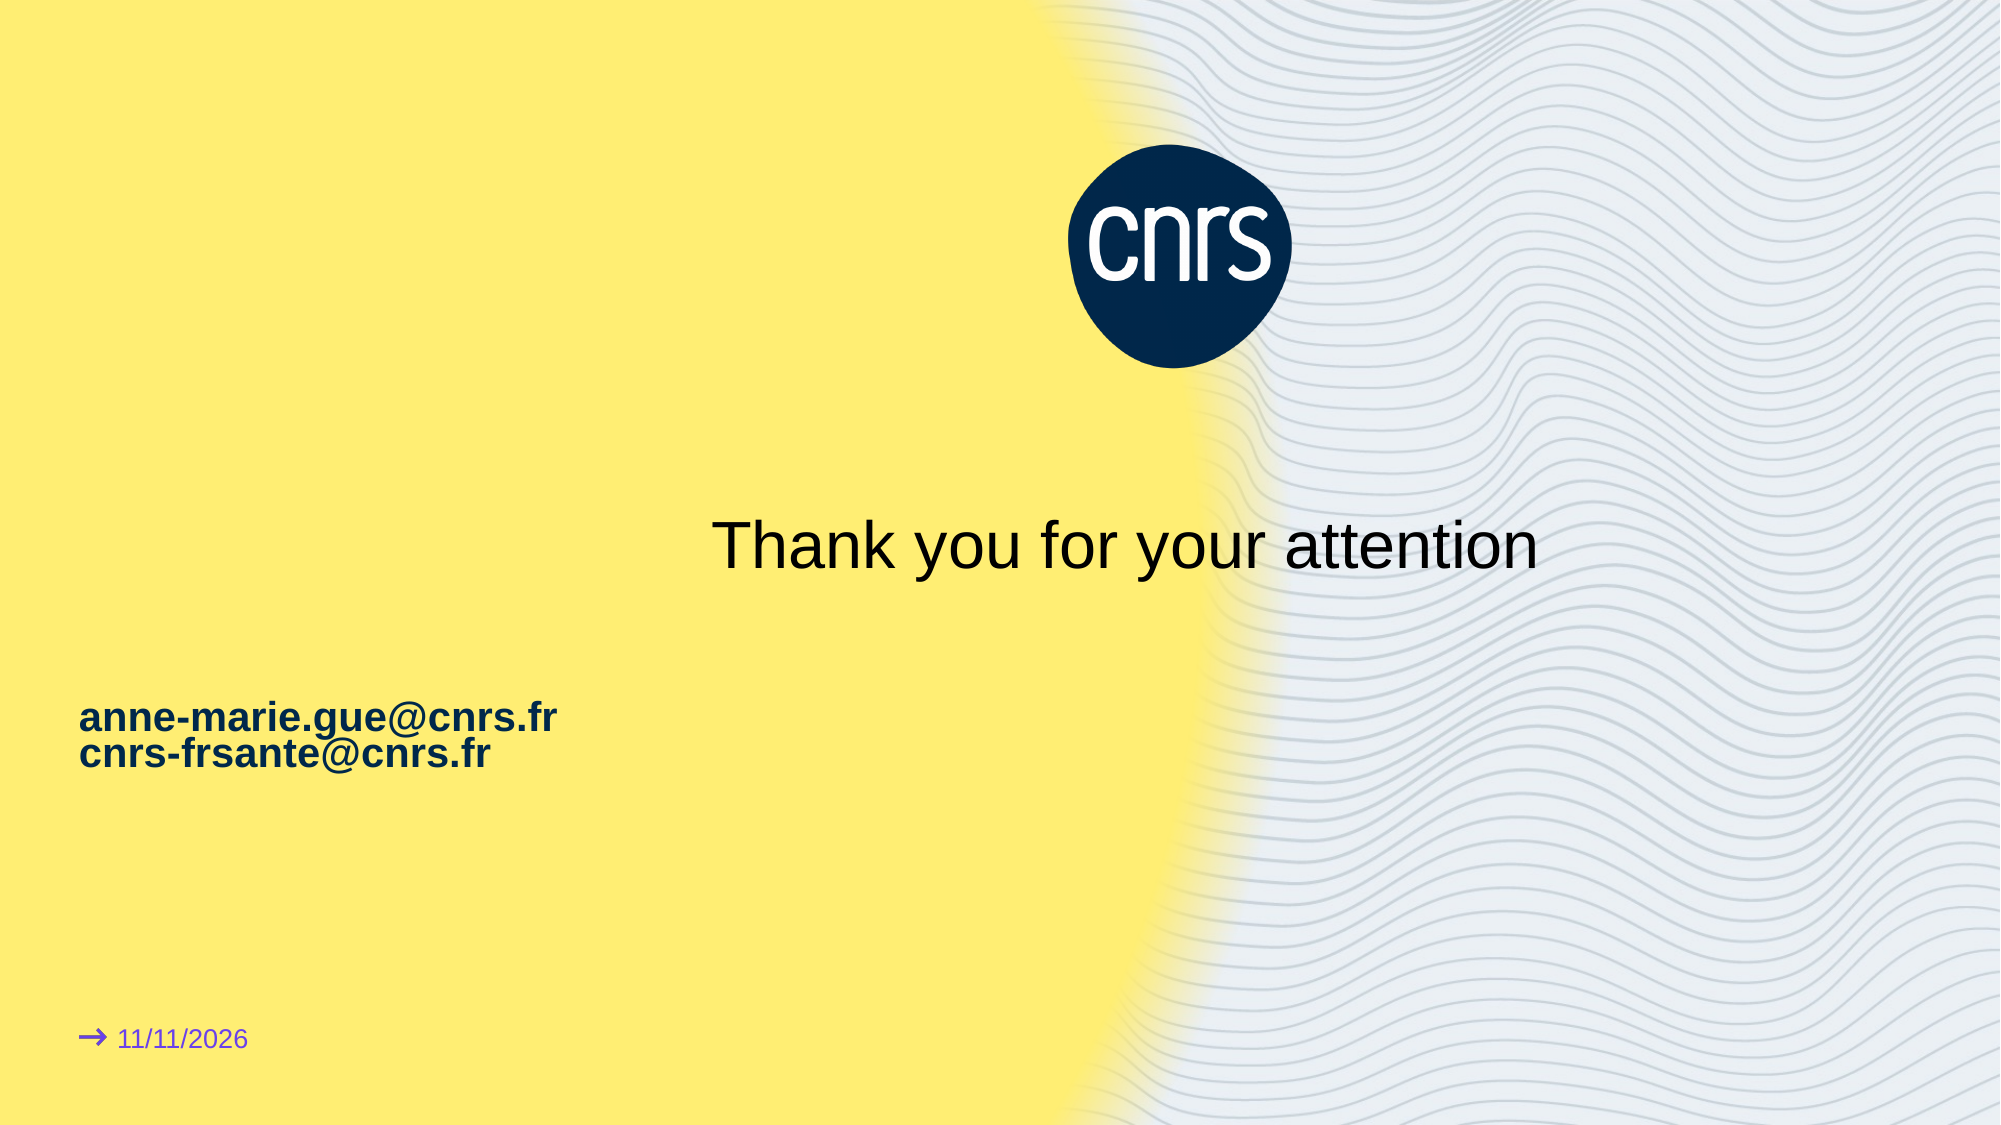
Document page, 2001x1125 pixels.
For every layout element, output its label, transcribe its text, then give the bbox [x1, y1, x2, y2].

picture [0, 0, 2000, 1125]
text_box Thank you for your attention [696, 494, 1556, 590]
title [78, 381, 1000, 594]
subtitle anne-marie.gue@cnrs.fr cnrs-frsante@cnrs.fr [78, 702, 1000, 844]
